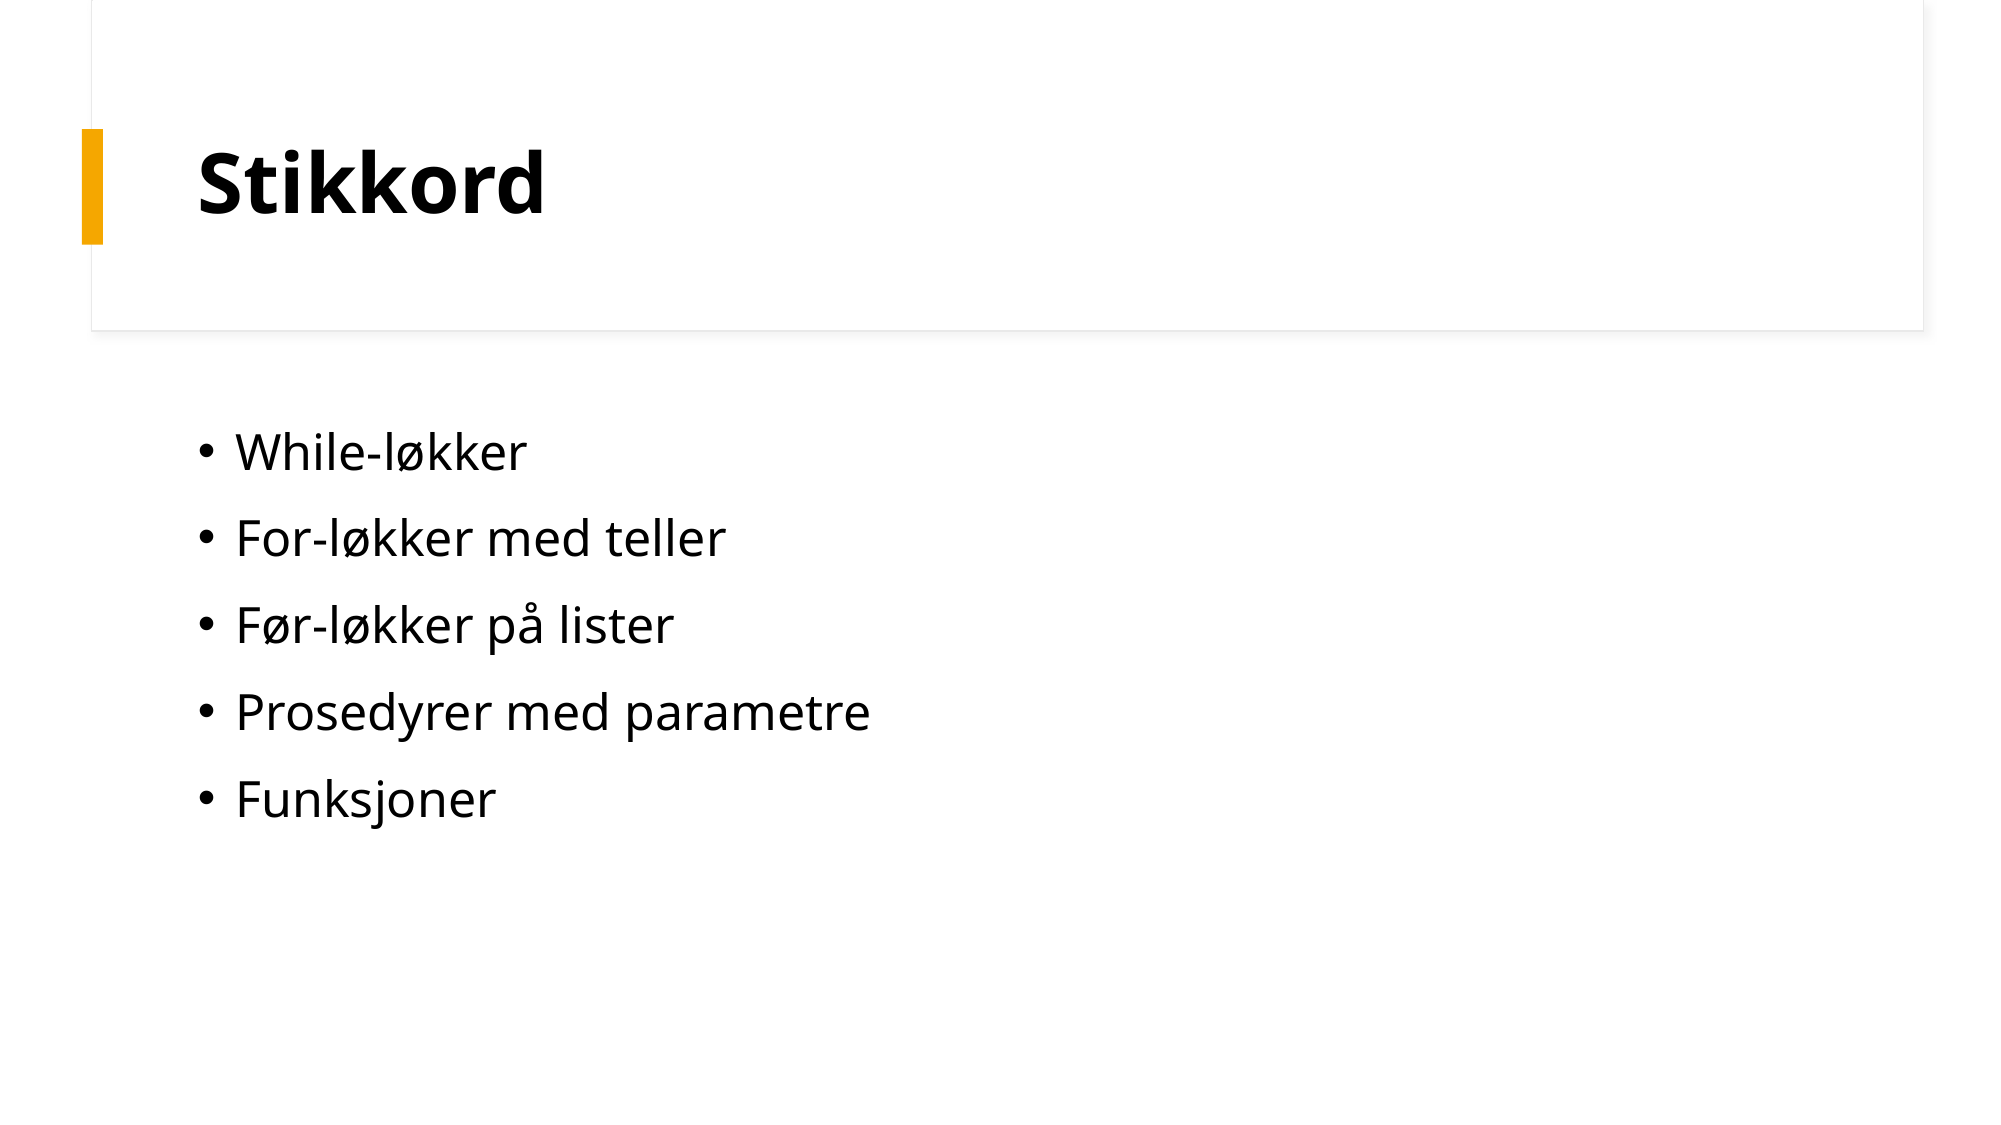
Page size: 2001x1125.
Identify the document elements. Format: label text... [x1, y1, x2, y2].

title Stikkord [183, 90, 1851, 284]
list While-løkker For-løkker med teller Før-løkker på lister Prosedyrer med parametre Funksjoner [183, 406, 1851, 1013]
